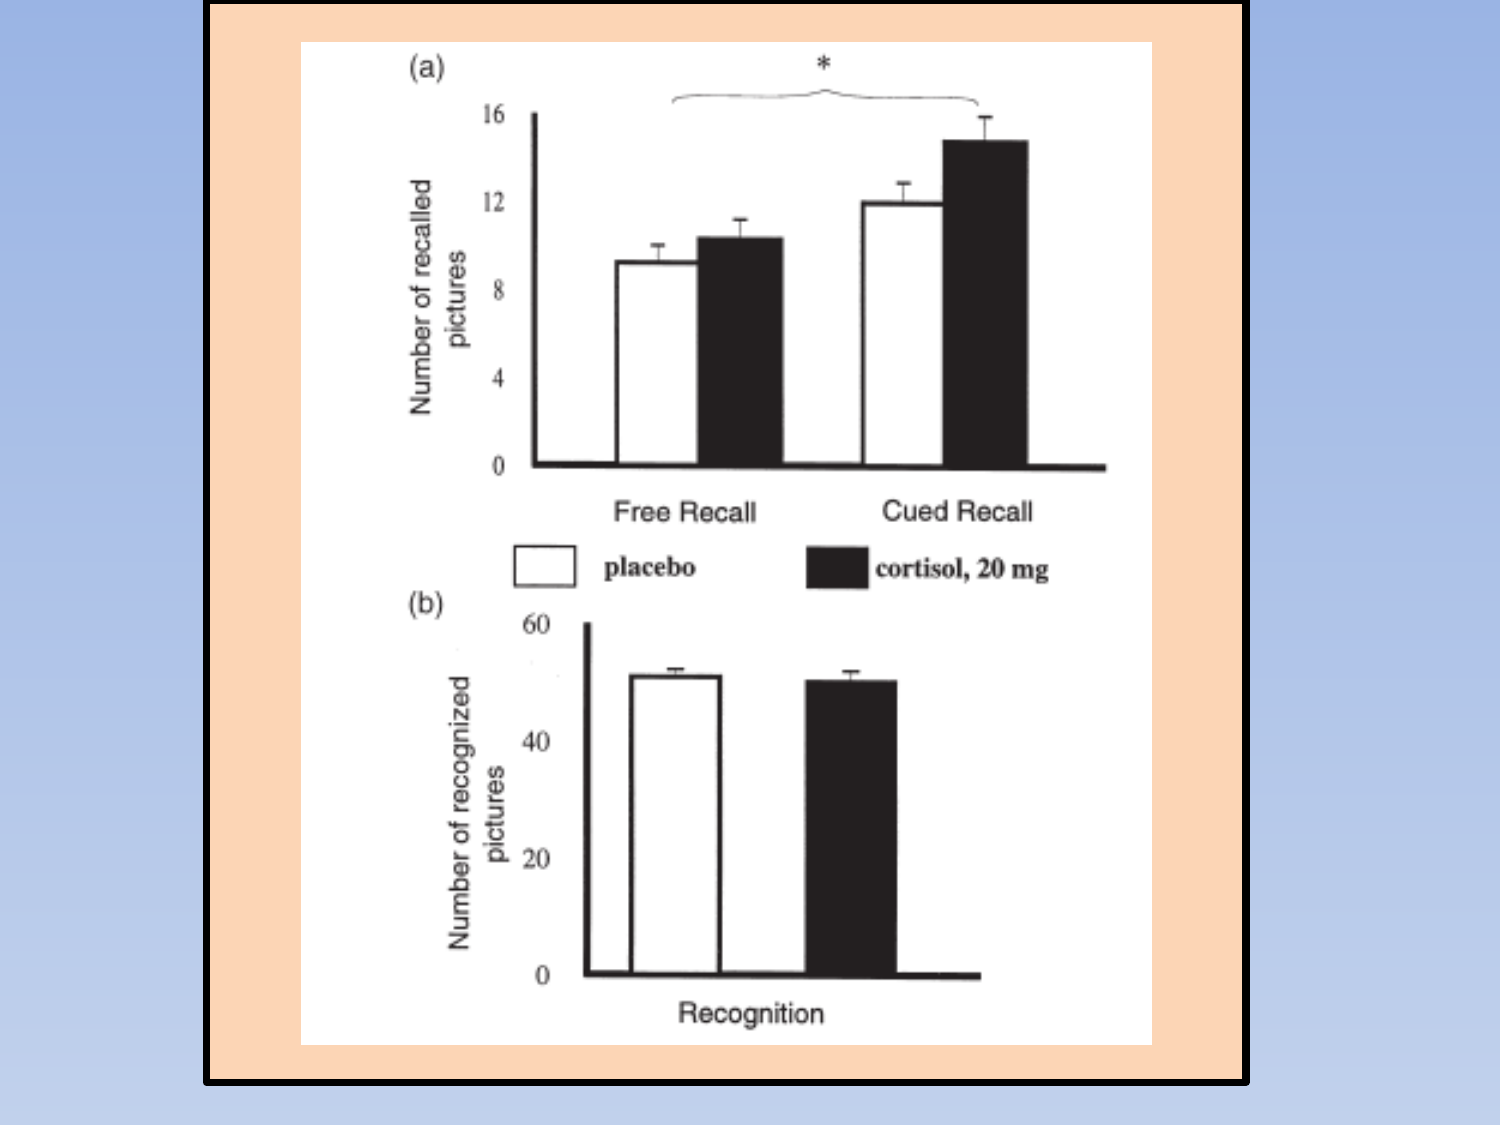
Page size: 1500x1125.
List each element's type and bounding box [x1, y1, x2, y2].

text_box [204, 0, 1248, 1084]
picture [300, 42, 1152, 1045]
